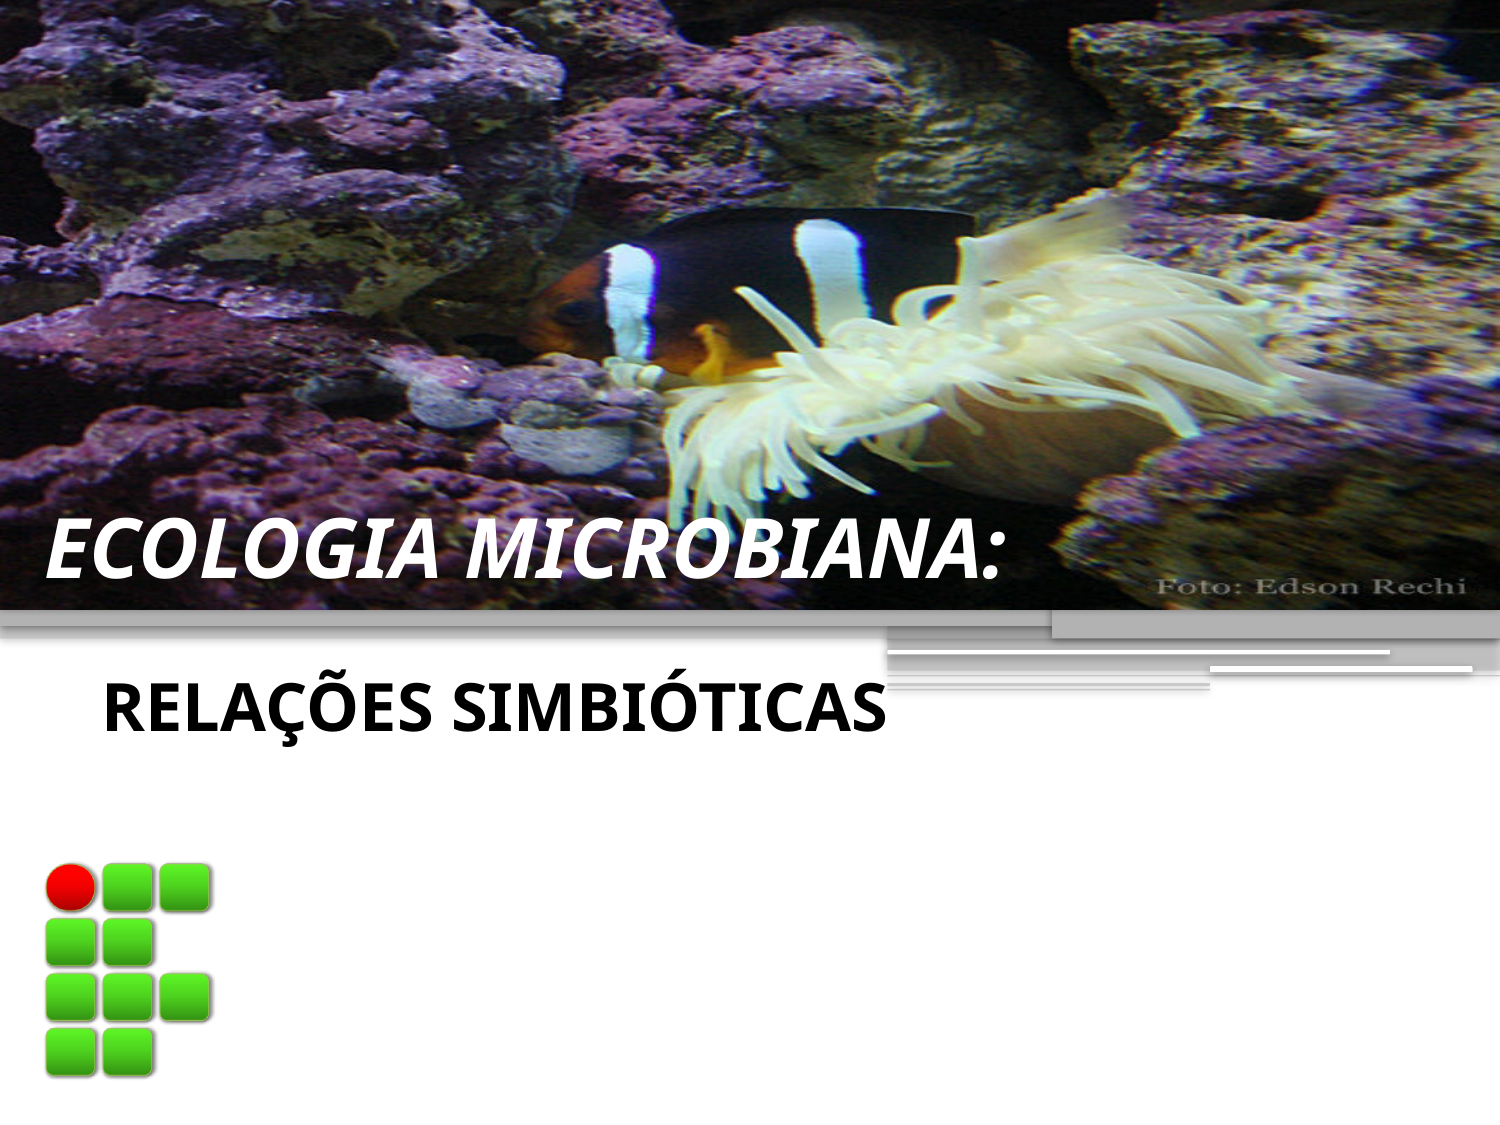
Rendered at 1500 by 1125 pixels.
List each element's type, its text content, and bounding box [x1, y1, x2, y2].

subtitle RELAÇÕES SIMBIÓTICAS [41, 656, 939, 858]
picture [40, 857, 219, 1083]
picture [0, 0, 1500, 610]
